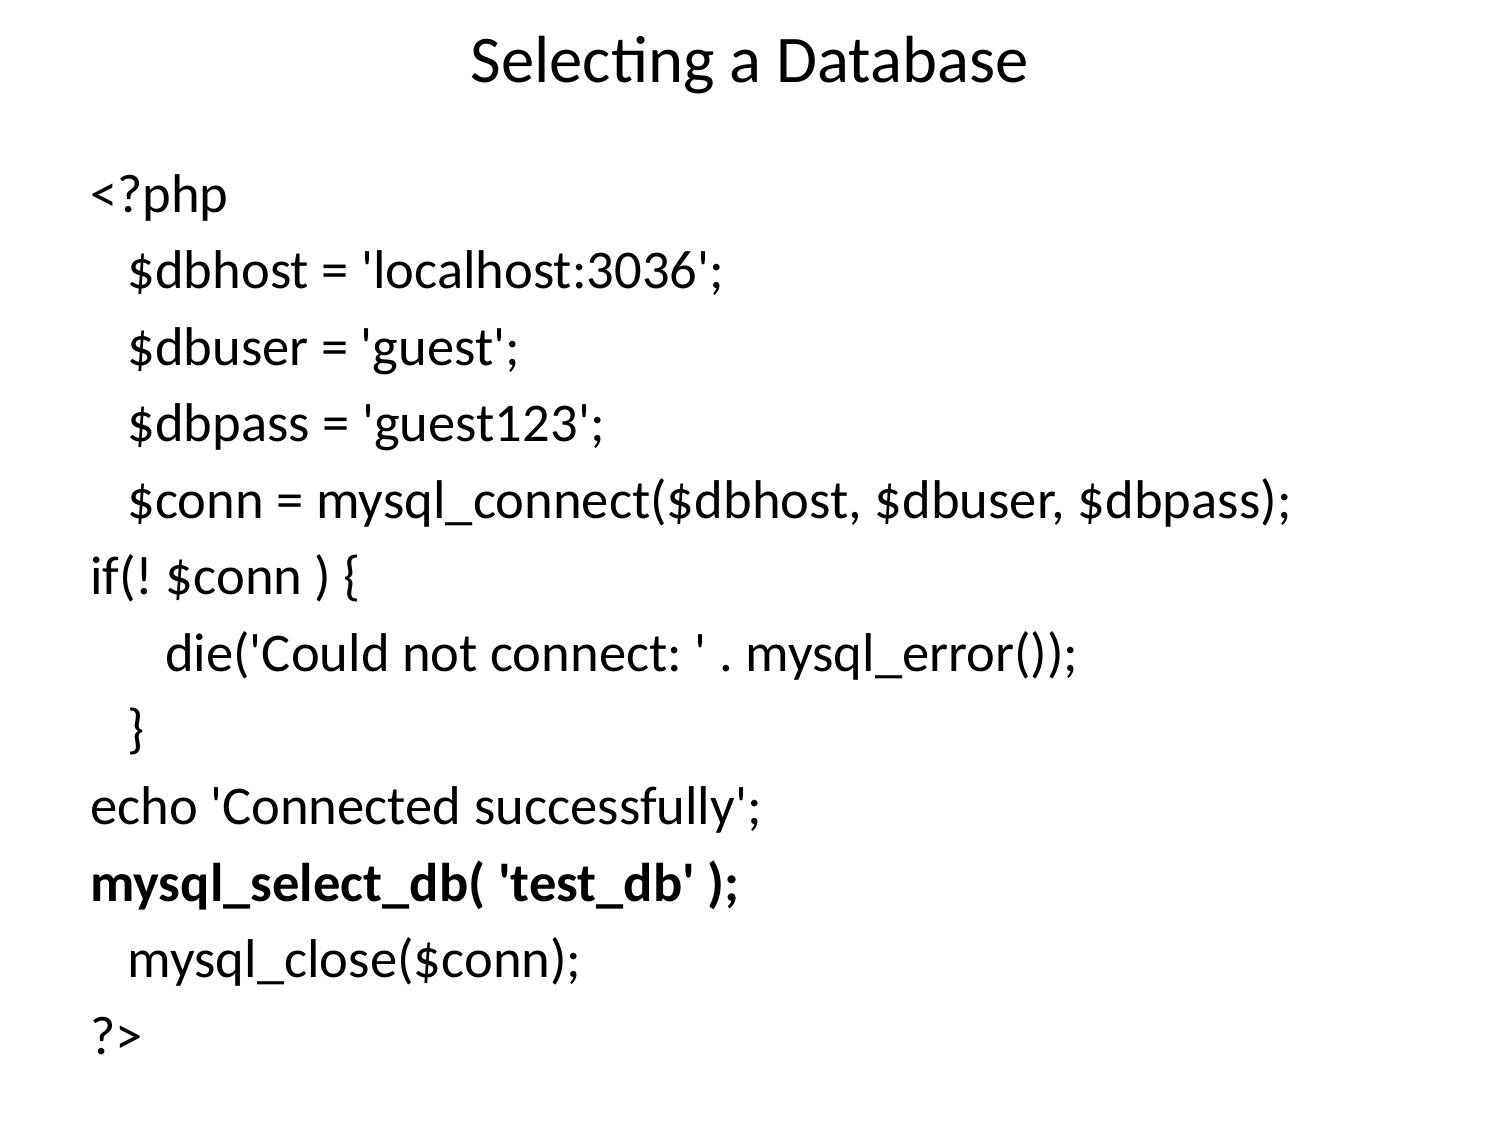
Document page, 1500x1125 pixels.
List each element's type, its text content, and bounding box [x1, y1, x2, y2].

list <?php $dbhost = 'localhost:3036'; $dbuser = 'guest'; $dbpass = 'guest123'; $conn = mysql_connect($dbhost, $dbuser, $dbpass); if(! $conn ) { die('Could not connect: ' . mysql_error()); } echo 'Connected successfully'; mysql_select_db( 'test_db' ); mysql_close($conn); ?> [75, 149, 1425, 1075]
title Selecting a Database [75, 0, 1425, 149]
